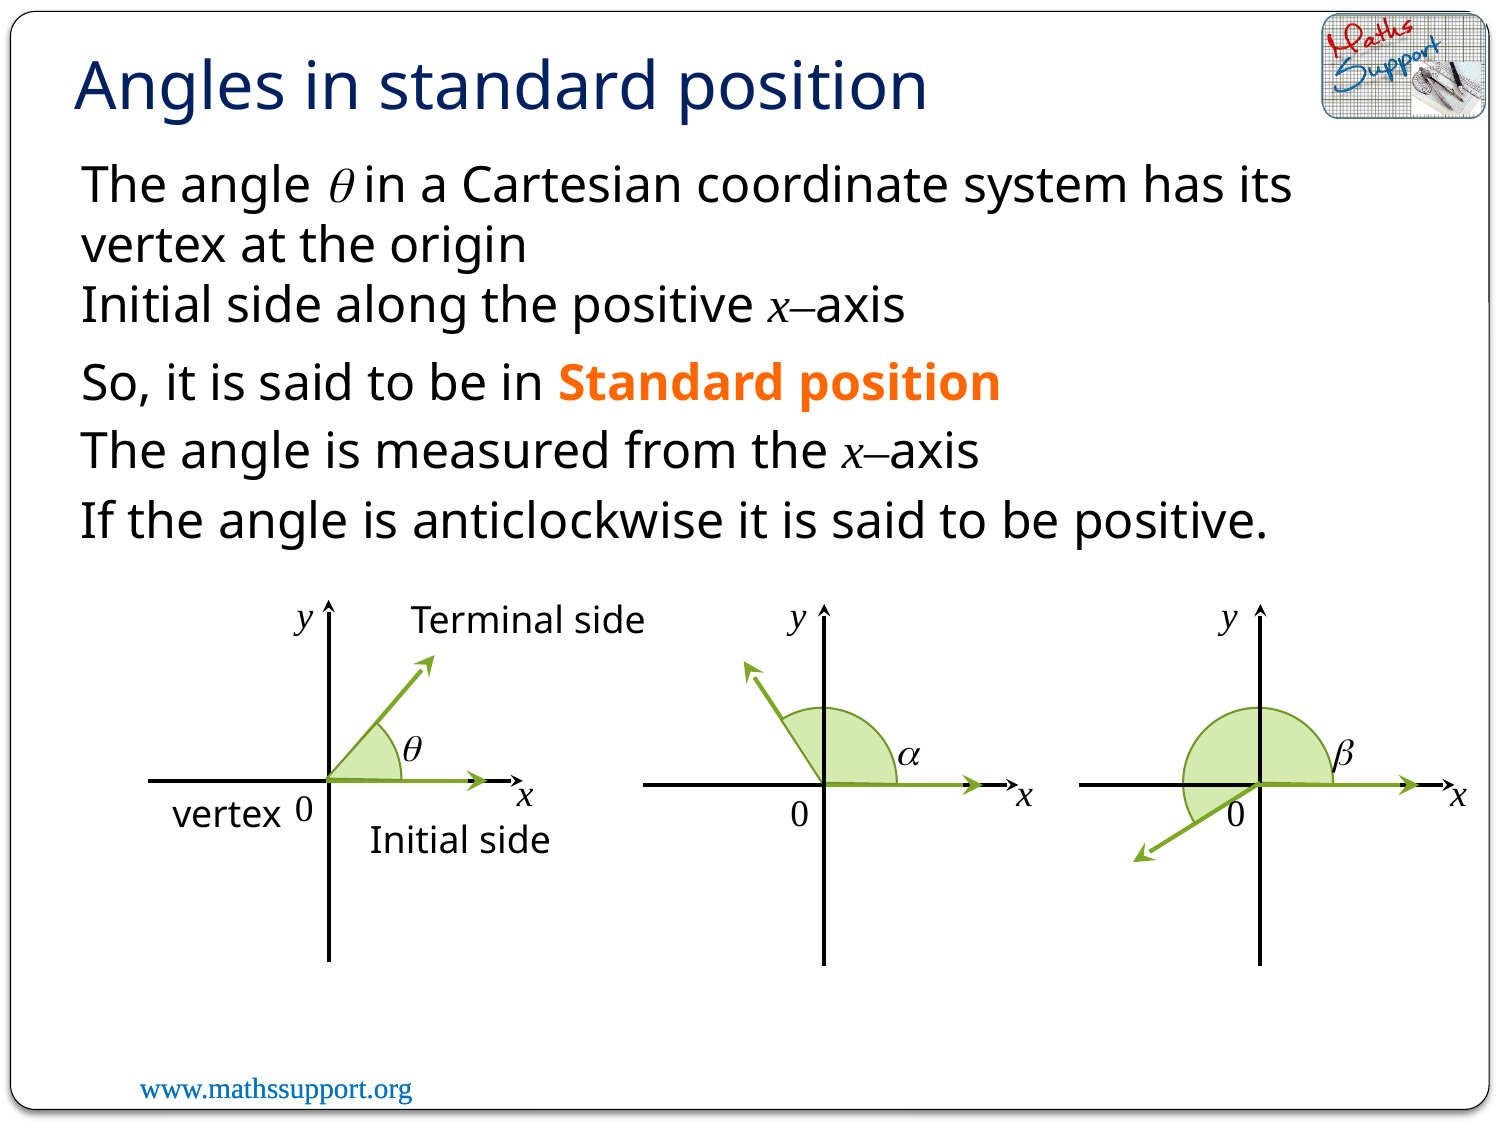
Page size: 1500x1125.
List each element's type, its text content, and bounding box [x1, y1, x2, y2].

text_box vertex [157, 791, 297, 843]
text_box [502, 782, 521, 788]
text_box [1001, 787, 1016, 792]
text_box If the angle is anticlockwise it is said to be positive. [66, 481, 1381, 557]
text_box [1266, 707, 1335, 783]
text_box b [1316, 720, 1370, 781]
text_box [743, 660, 819, 784]
picture [1321, 12, 1486, 35]
text_box y [1206, 583, 1260, 644]
text_box x [1435, 761, 1489, 821]
text_box a [880, 720, 934, 781]
text_box Initial side [355, 808, 577, 869]
text_box Terminal side [395, 588, 671, 649]
text_box The angle q in a Cartesian coordinate system has its vertex at the origin [66, 145, 1408, 265]
text_box The angle is measured from the x–axis [66, 410, 1313, 481]
text_box So, it is said to be in Standard position [66, 343, 1408, 419]
text_box 0 [297, 791, 323, 837]
text_box [830, 707, 898, 783]
text_box [1182, 706, 1255, 780]
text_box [1132, 782, 1261, 863]
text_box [328, 654, 435, 779]
text_box [135, 1071, 419, 1106]
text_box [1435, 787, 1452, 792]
text_box y [281, 584, 335, 644]
text_box In general we can say that: [157, 783, 297, 788]
text_box Angles in standard position [59, 35, 1356, 130]
text_box [1322, 16, 1486, 118]
text_box x [1001, 761, 1055, 821]
text_box What do you notice about the angles? [280, 782, 328, 837]
text_box x [502, 761, 555, 808]
text_box Initial side along the positive x–axis [66, 265, 1408, 340]
text_box 0 [775, 795, 819, 841]
text_box y [775, 584, 828, 644]
